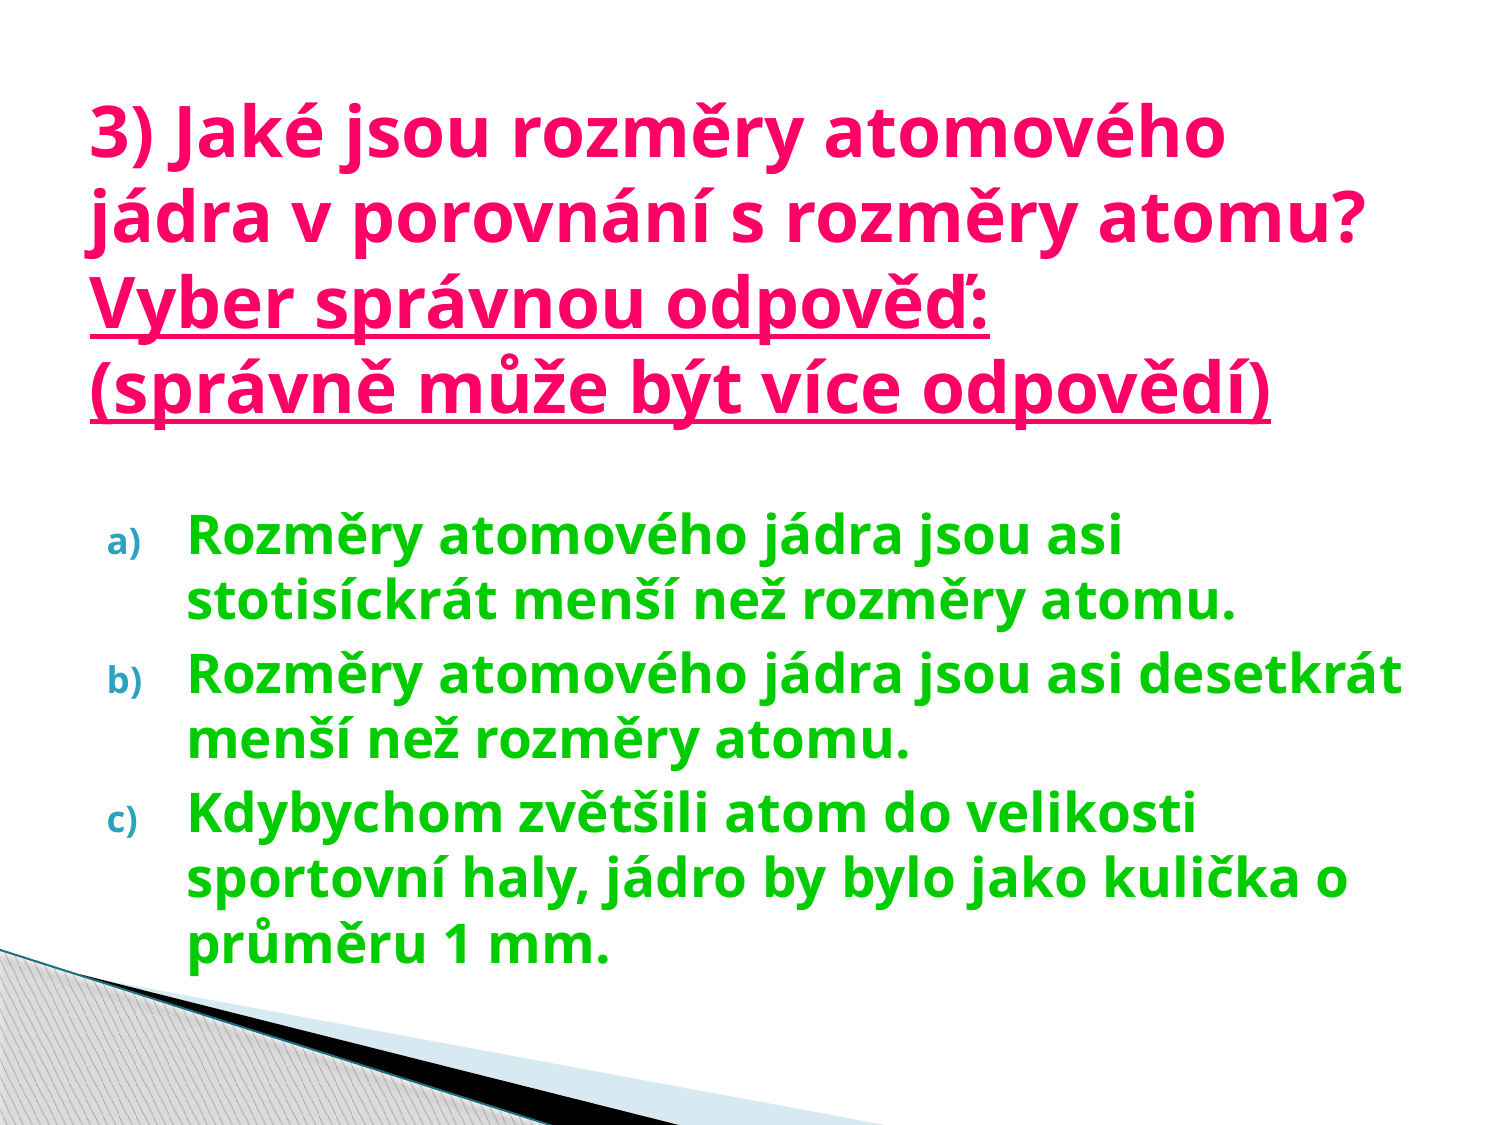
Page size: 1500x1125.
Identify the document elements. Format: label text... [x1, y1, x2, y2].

list Rozměry atomového jádra jsou asi stotisíckrát menší než rozměry atomu. Rozměry atomového jádra jsou asi desetkrát menší než rozměry atomu. Kdybychom zvětšili atom do velikosti sportovní haly, jádro by bylo jako kulička o průměru 1 mm. [75, 492, 1425, 986]
title 3) Jaké jsou rozměry atomového jádra v porovnání s rozměry atomu? Vyber správnou odpověď: (správně může být více odpovědí) [75, 45, 1425, 469]
